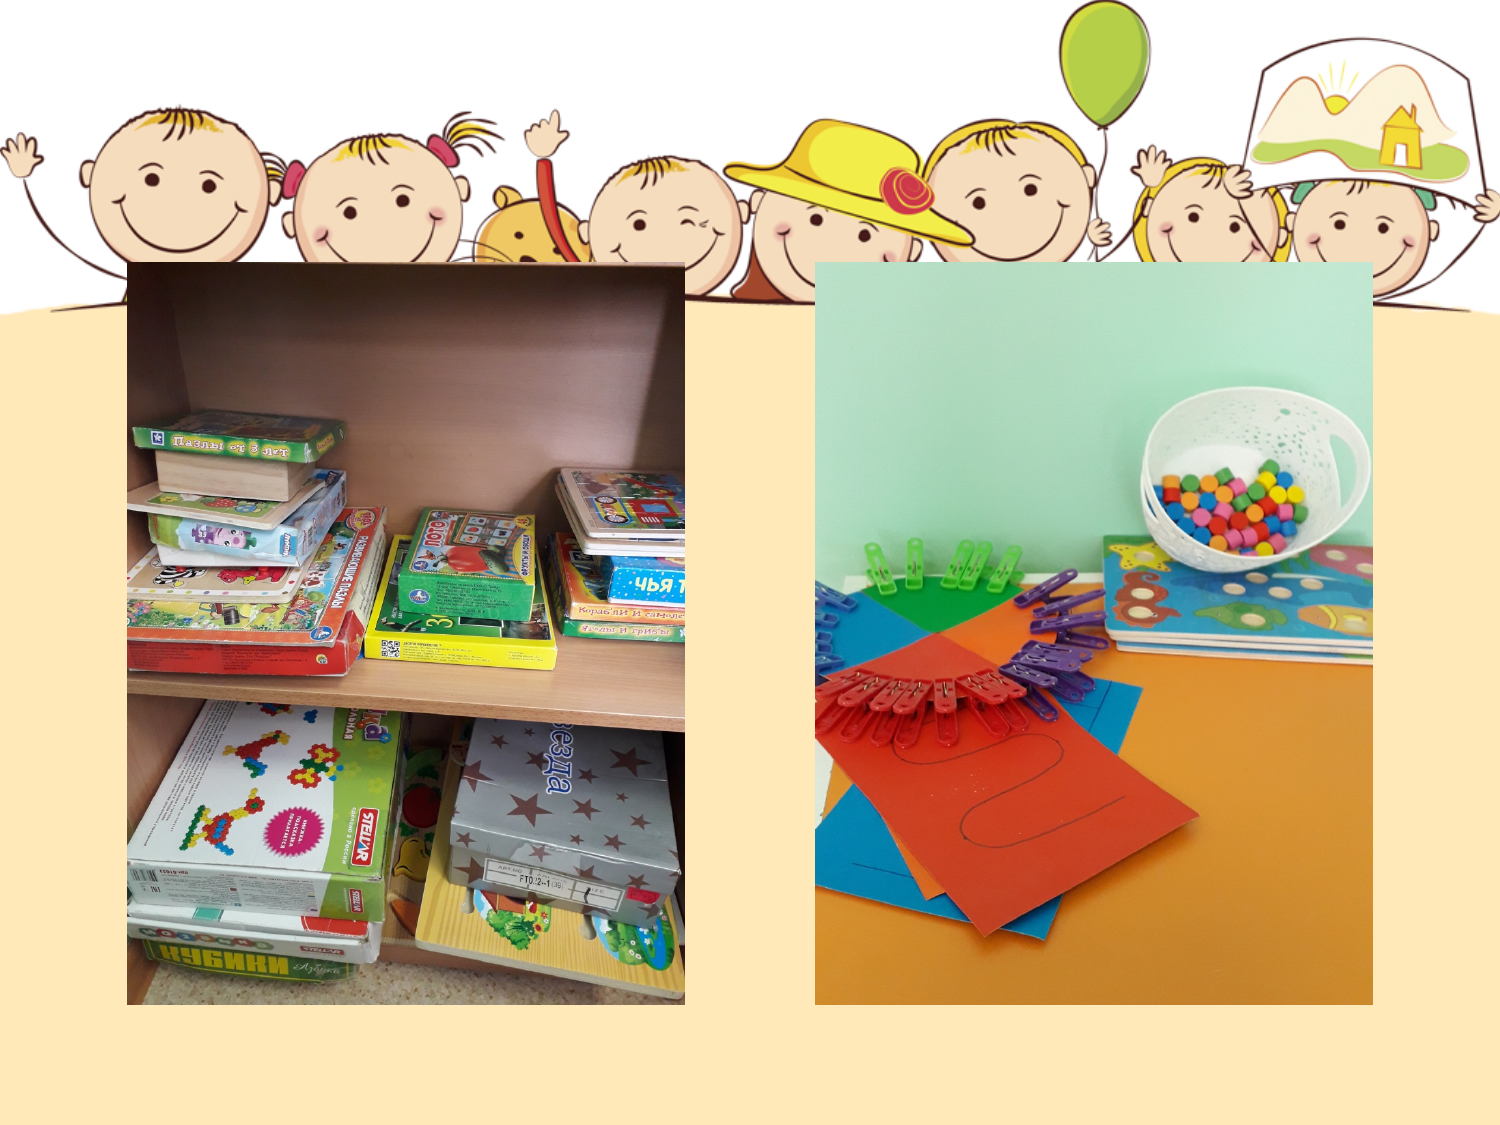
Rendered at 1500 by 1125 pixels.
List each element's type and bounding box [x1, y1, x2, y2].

picture [0, 0, 1500, 1125]
list [815, 262, 1373, 1006]
list [127, 262, 685, 1006]
